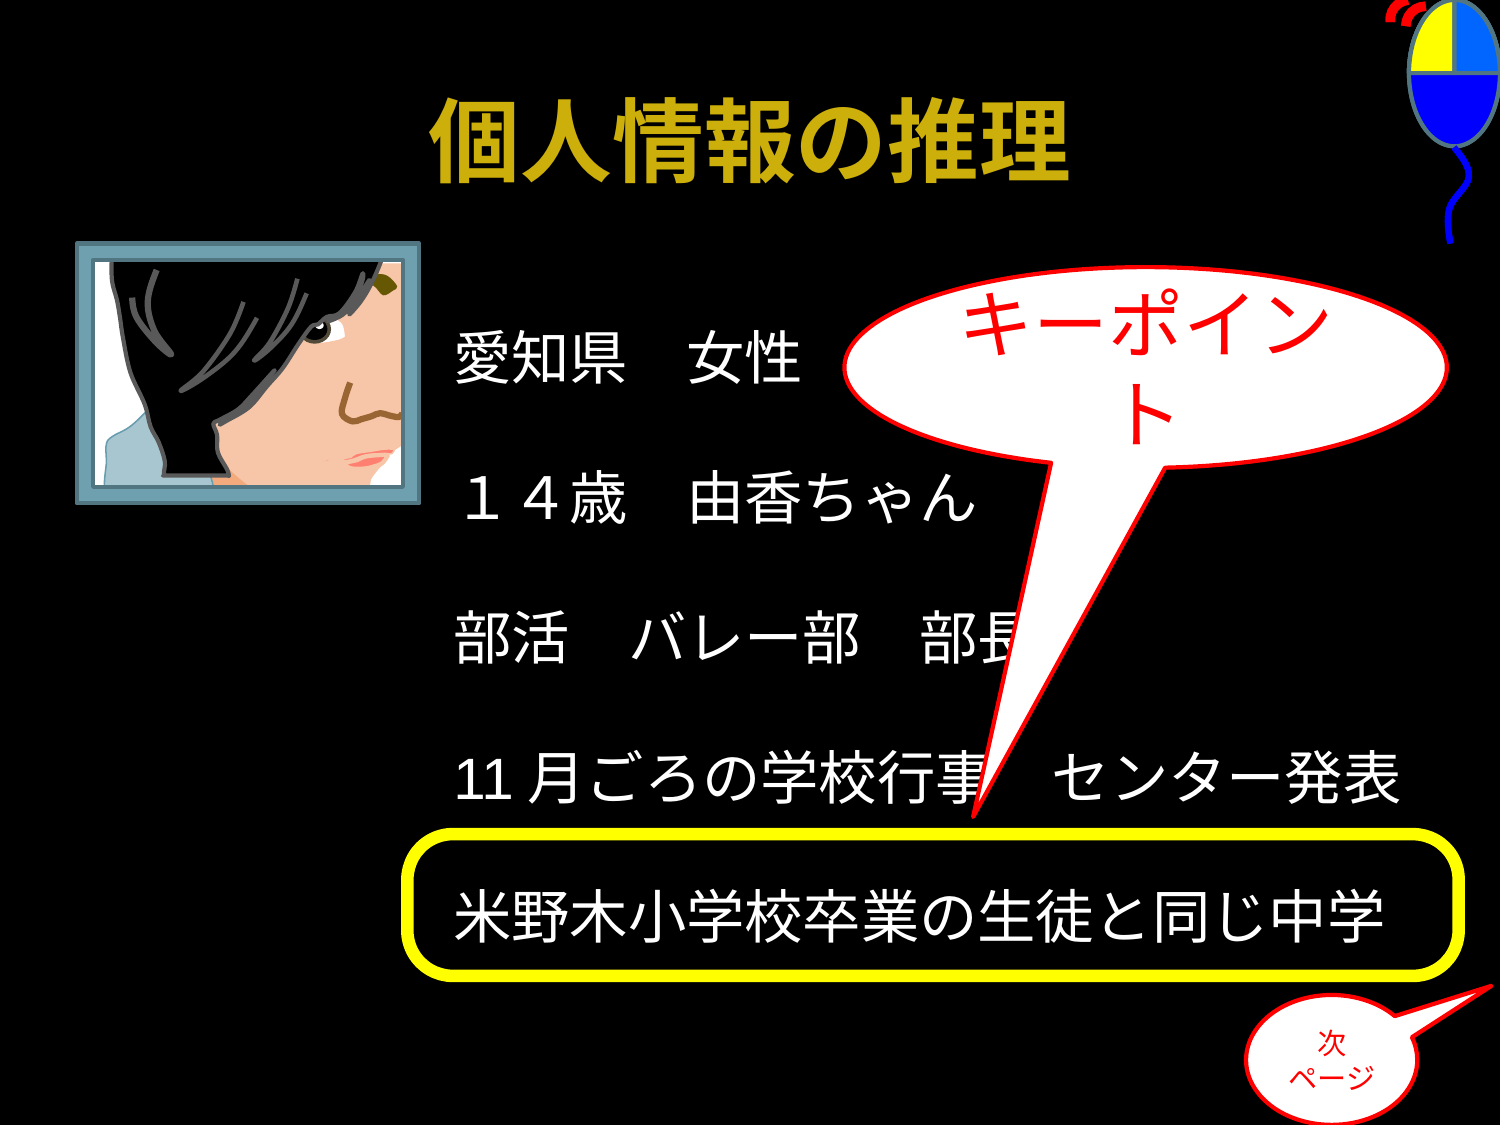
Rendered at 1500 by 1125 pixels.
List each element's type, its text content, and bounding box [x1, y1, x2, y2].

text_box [1389, 0, 1500, 244]
text_box 次 ページ [1243, 983, 1494, 1125]
text_box キーポイント [842, 265, 1449, 819]
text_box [76, 243, 420, 504]
text_box 愛知県 女性 １４歳 由香ちゃん 部活 バレー部 部長 11月ごろの学校行事 センター発表 米野木小学校卒業の生徒と同じ中学 [438, 243, 1417, 834]
text_box [405, 831, 1461, 978]
title 個人情報の推理 [75, 45, 1383, 233]
